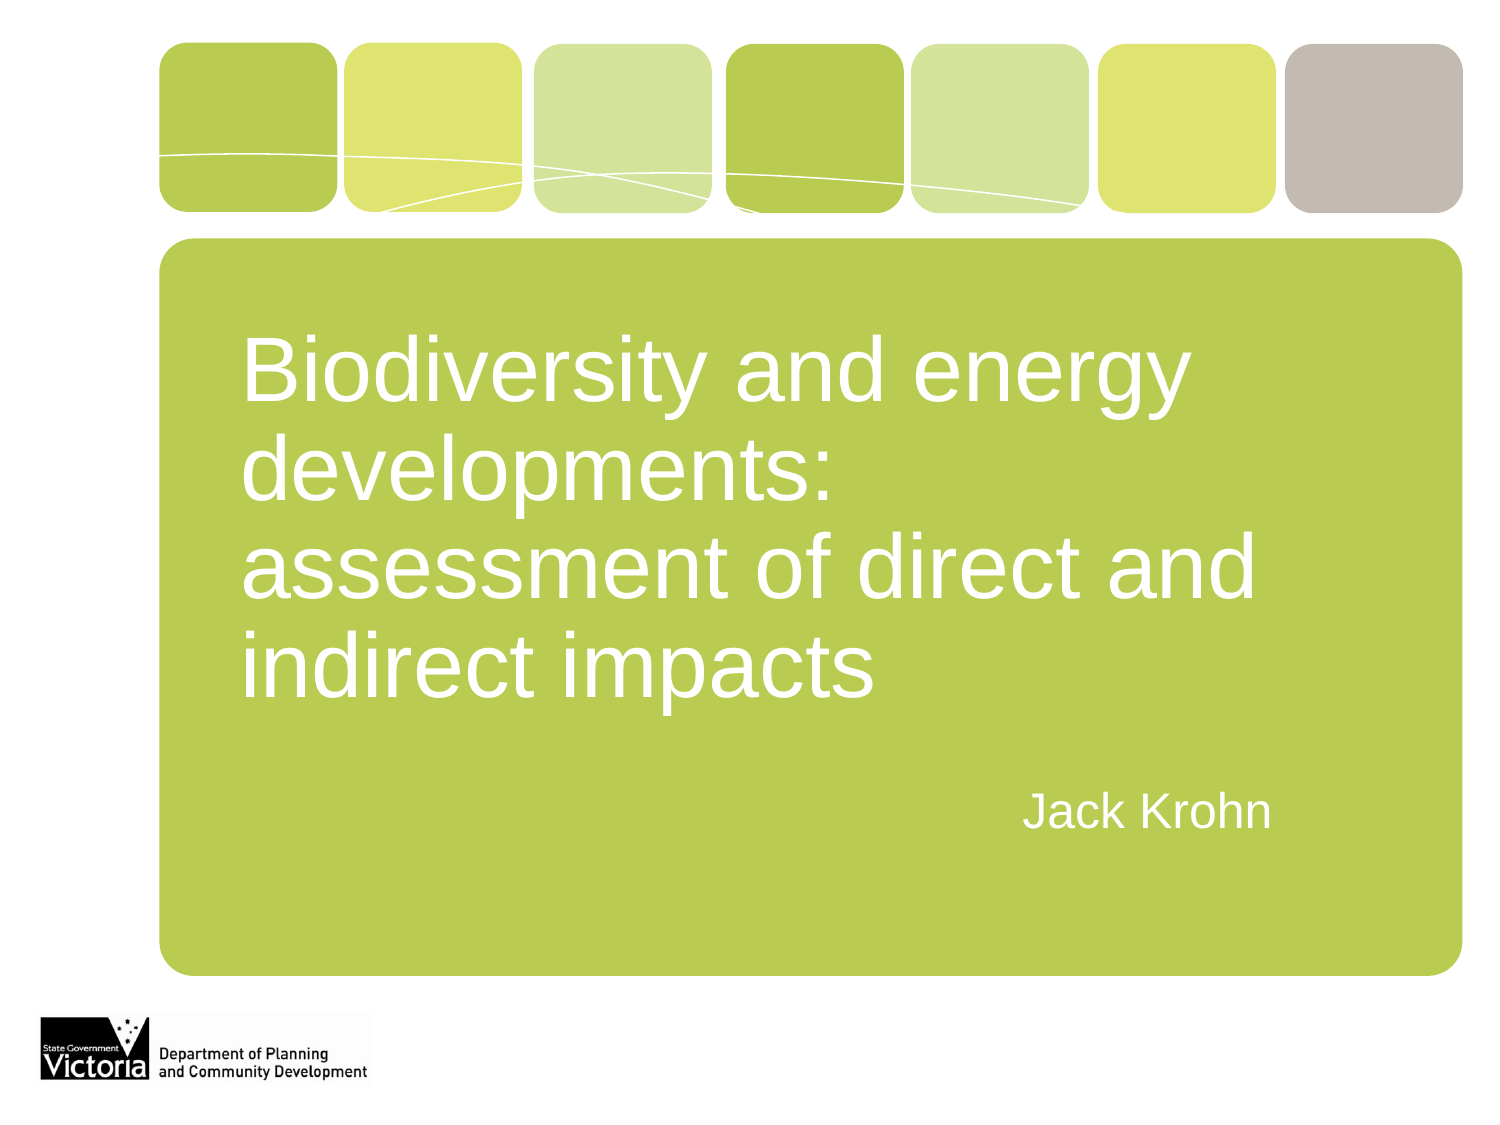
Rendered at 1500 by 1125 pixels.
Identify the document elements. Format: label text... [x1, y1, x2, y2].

picture [34, 1011, 373, 1086]
title Biodiversity and energy developments: assessment of direct and indirect impacts [224, 314, 1288, 701]
subtitle Jack Krohn [224, 712, 1288, 851]
